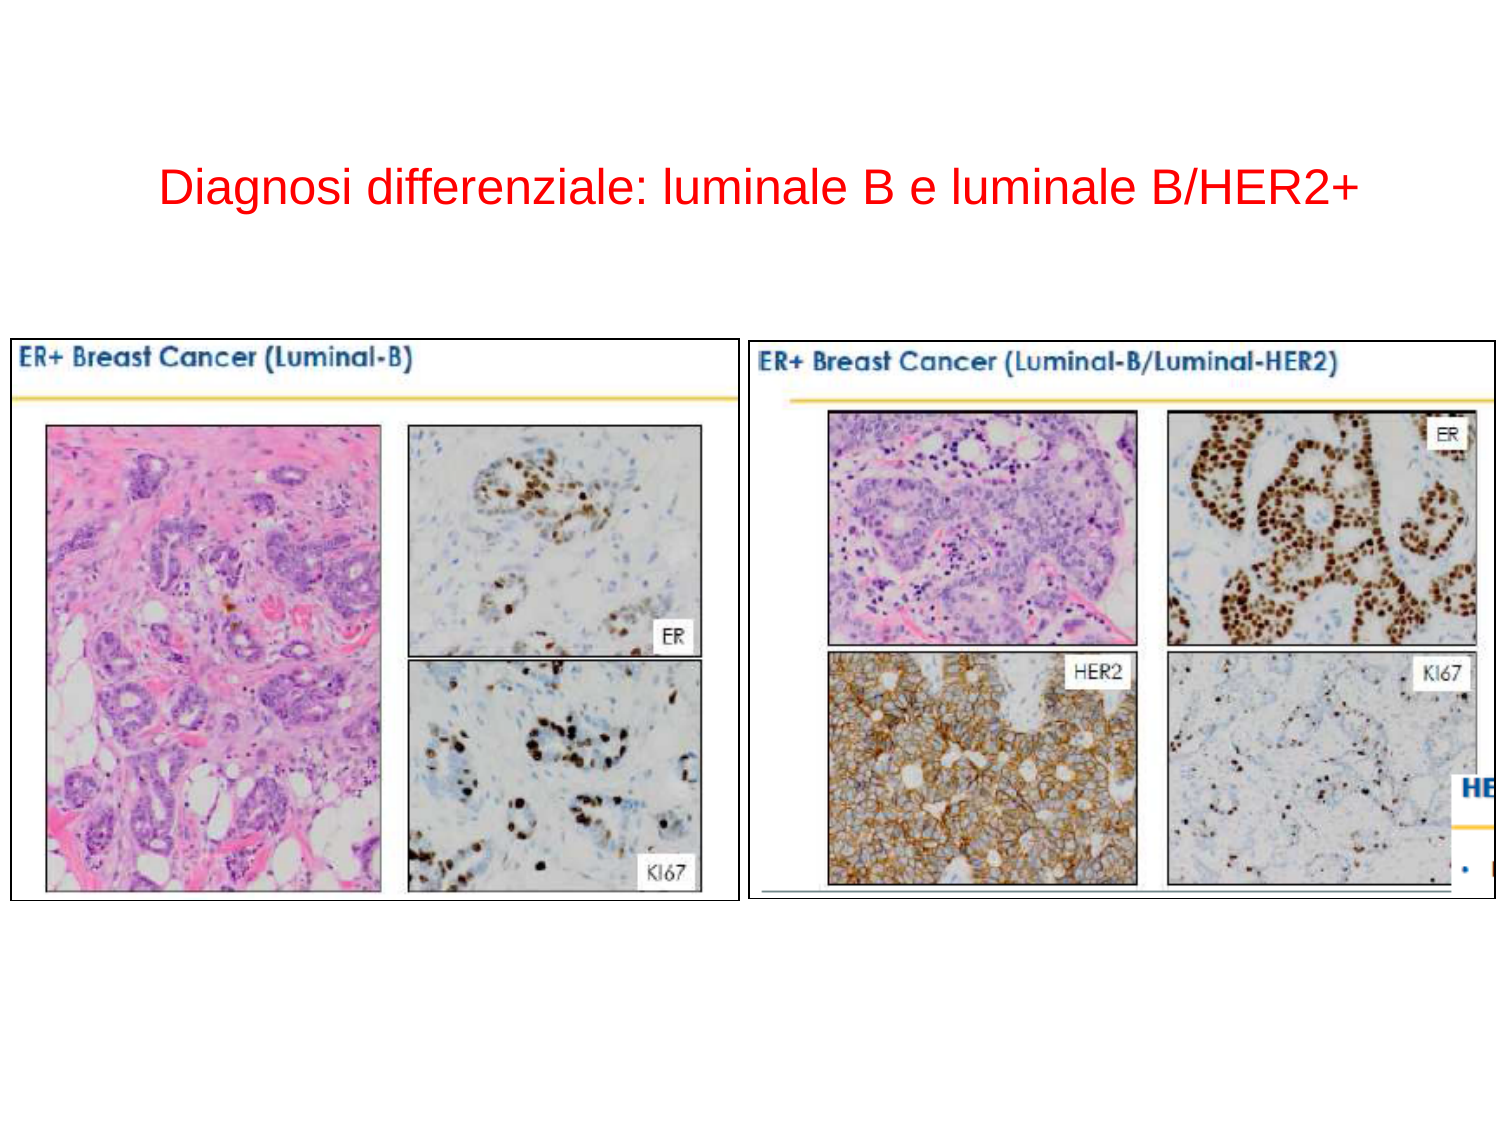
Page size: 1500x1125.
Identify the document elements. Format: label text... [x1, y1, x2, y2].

picture [749, 341, 1495, 898]
picture [11, 339, 739, 901]
text_box Diagnosi differenziale: luminale B e luminale B/HER2+ [143, 146, 1376, 222]
